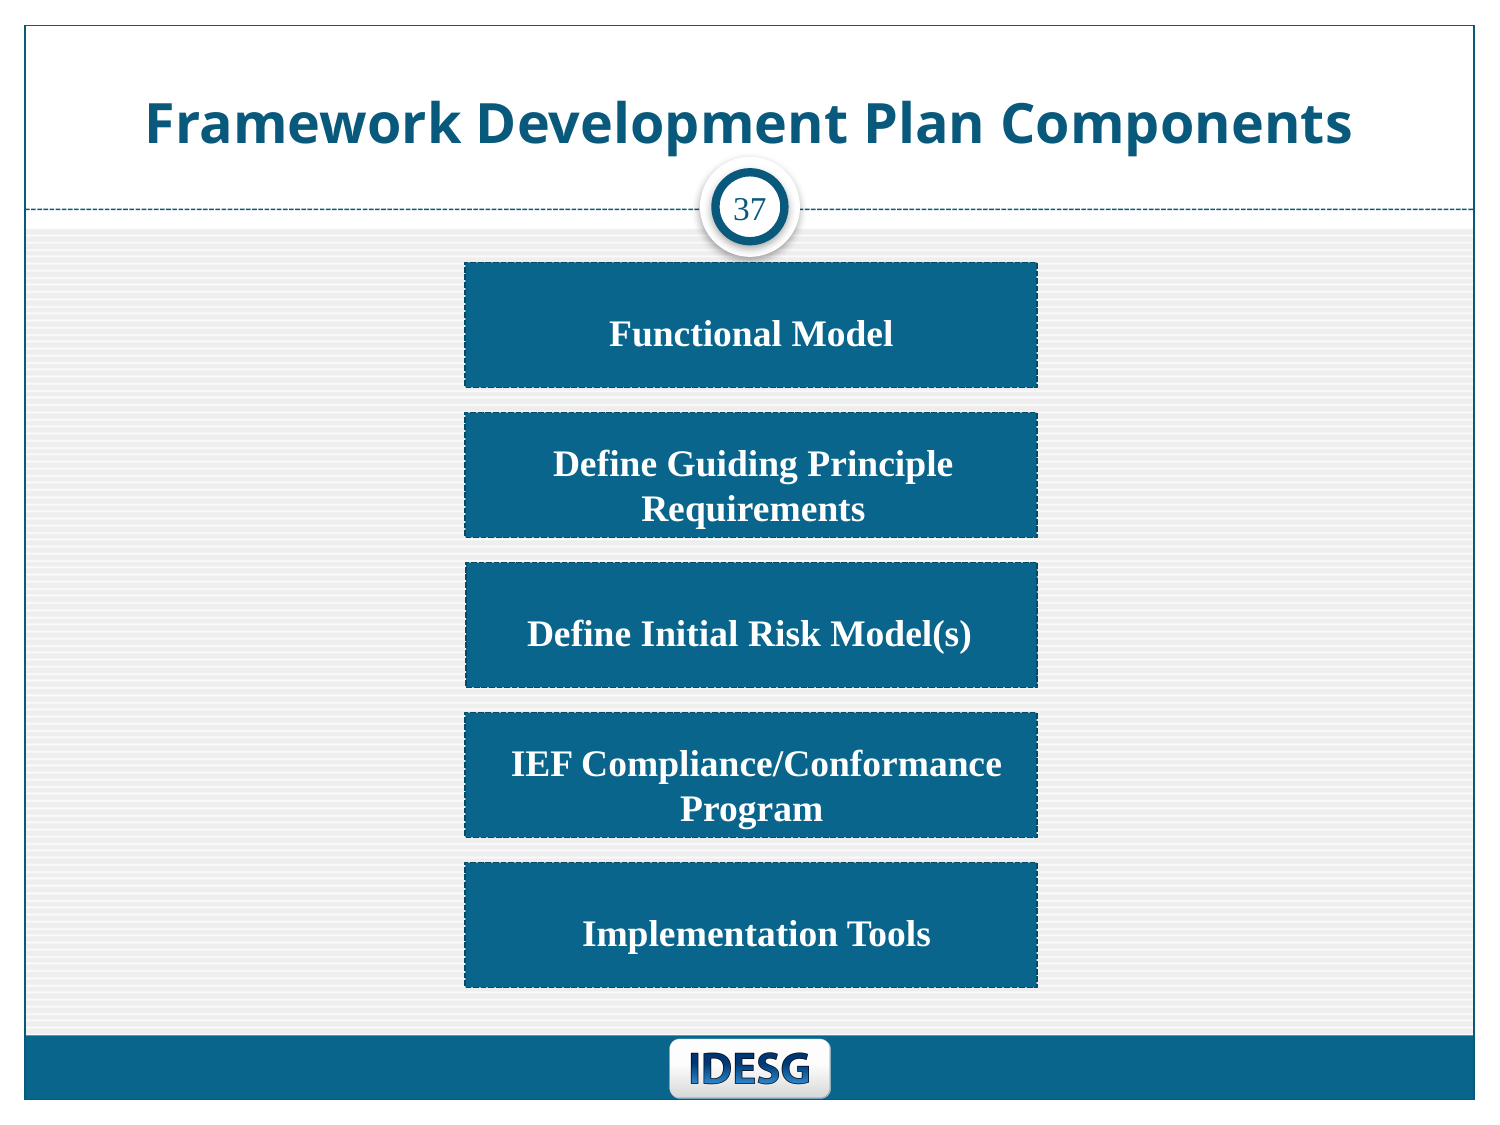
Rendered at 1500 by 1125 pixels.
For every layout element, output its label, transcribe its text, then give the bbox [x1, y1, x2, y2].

text_box [464, 262, 1038, 388]
text_box [464, 712, 1038, 838]
text_box Implementation Tools [466, 901, 1038, 962]
title Framework Development Plan Components [49, 37, 1450, 162]
text_box IEF Compliance/Conformance Program [466, 731, 1038, 837]
text_box [465, 562, 1038, 688]
slide_number 37 [712, 170, 788, 243]
picture [670, 1039, 830, 1098]
text_box [464, 412, 1038, 538]
text_box [464, 862, 1038, 988]
text_box Define Initial Risk Model(s) [462, 601, 1037, 662]
text_box Functional Model [466, 301, 1037, 362]
text_box Define Guiding Principle Requirements [477, 431, 1030, 537]
